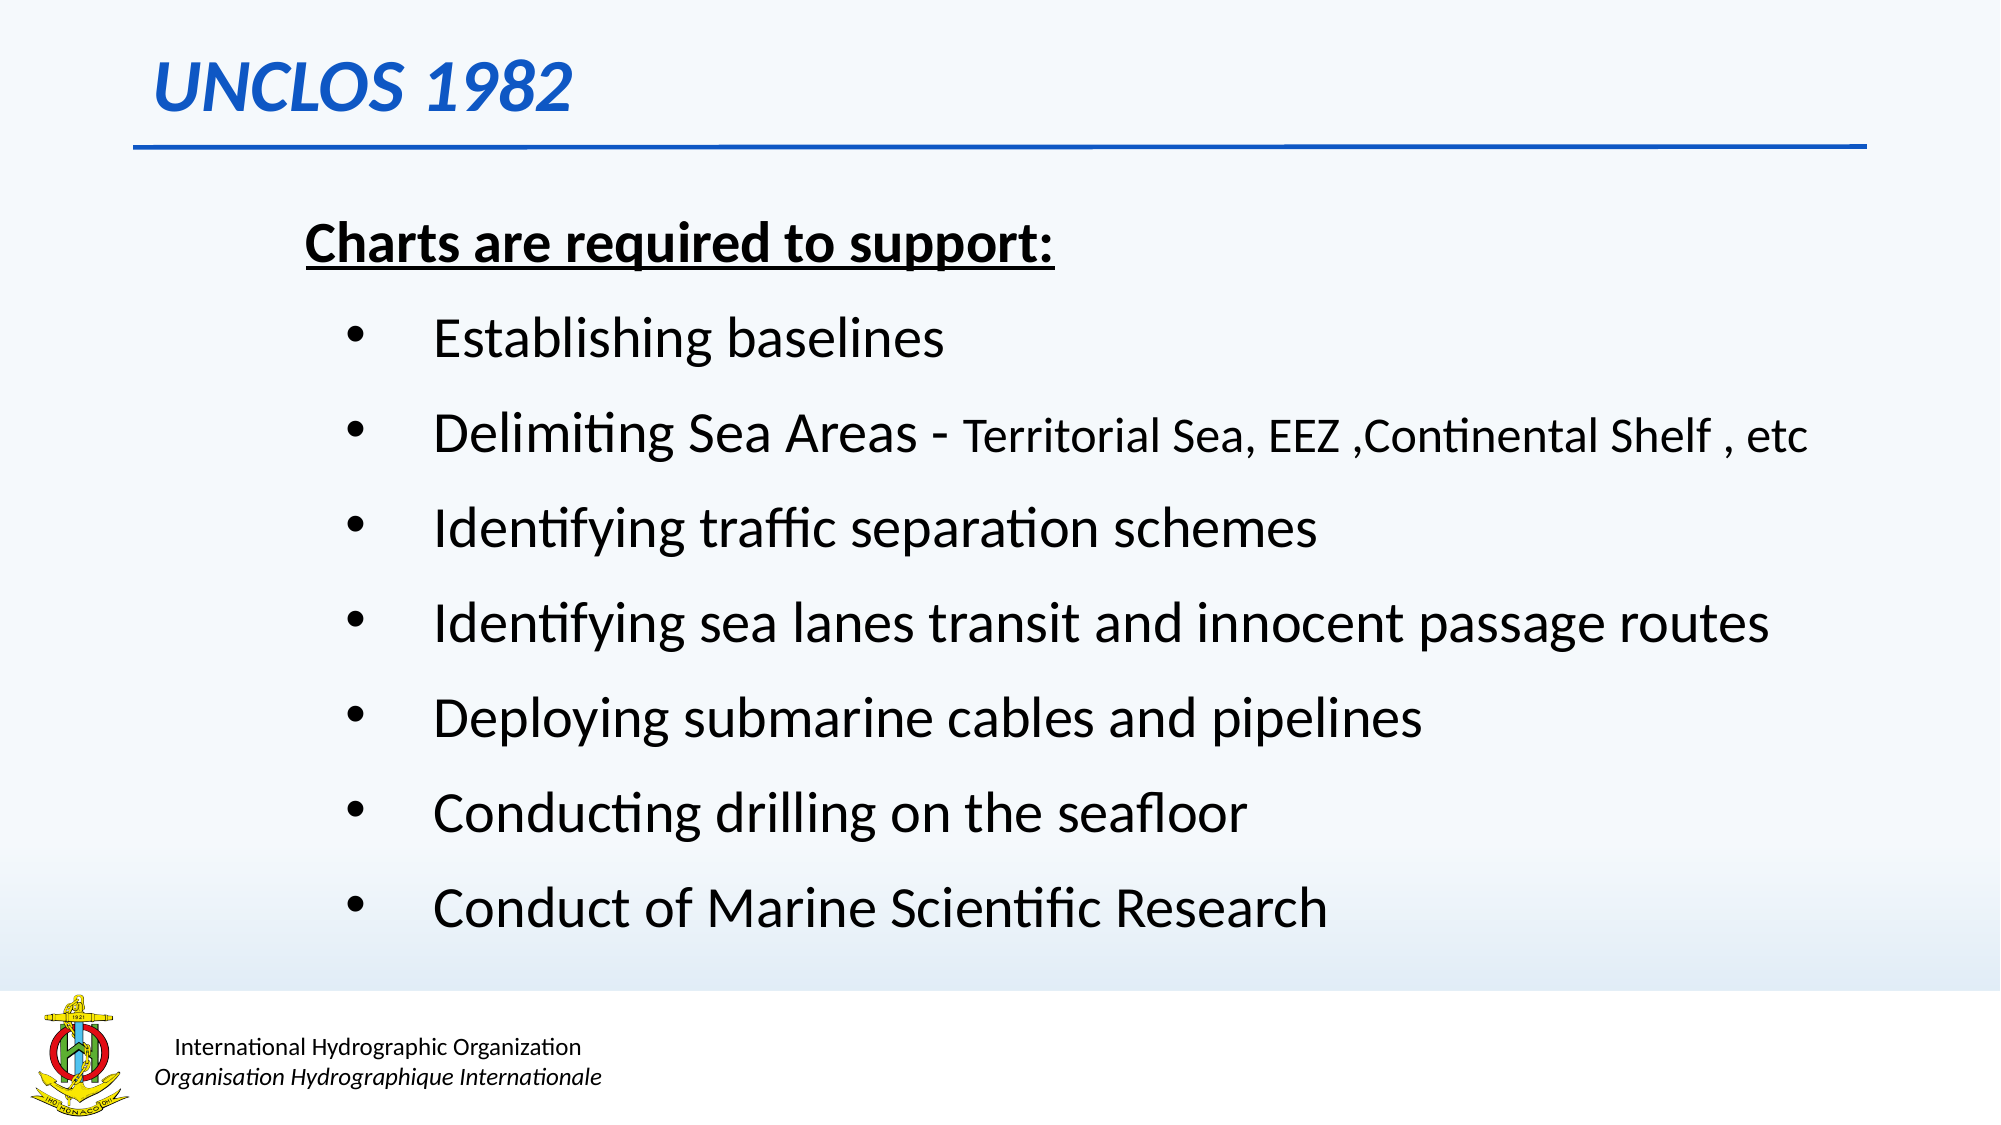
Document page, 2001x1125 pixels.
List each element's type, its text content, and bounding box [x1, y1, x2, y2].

picture [22, 990, 134, 1125]
text_box Charts are required to support: Establishing baselines Delimiting Sea Areas - Territorial Sea, EEZ ,Continental Shelf , etc Identifying traffic separation schemes Identifying sea lanes transit and innocent passage routes Deploying submarine cables and pipelines Conducting drilling on the seafloor Conduct of Marine Scientific Research [291, 196, 1886, 947]
title UNCLOS 1982 [137, 42, 1863, 132]
